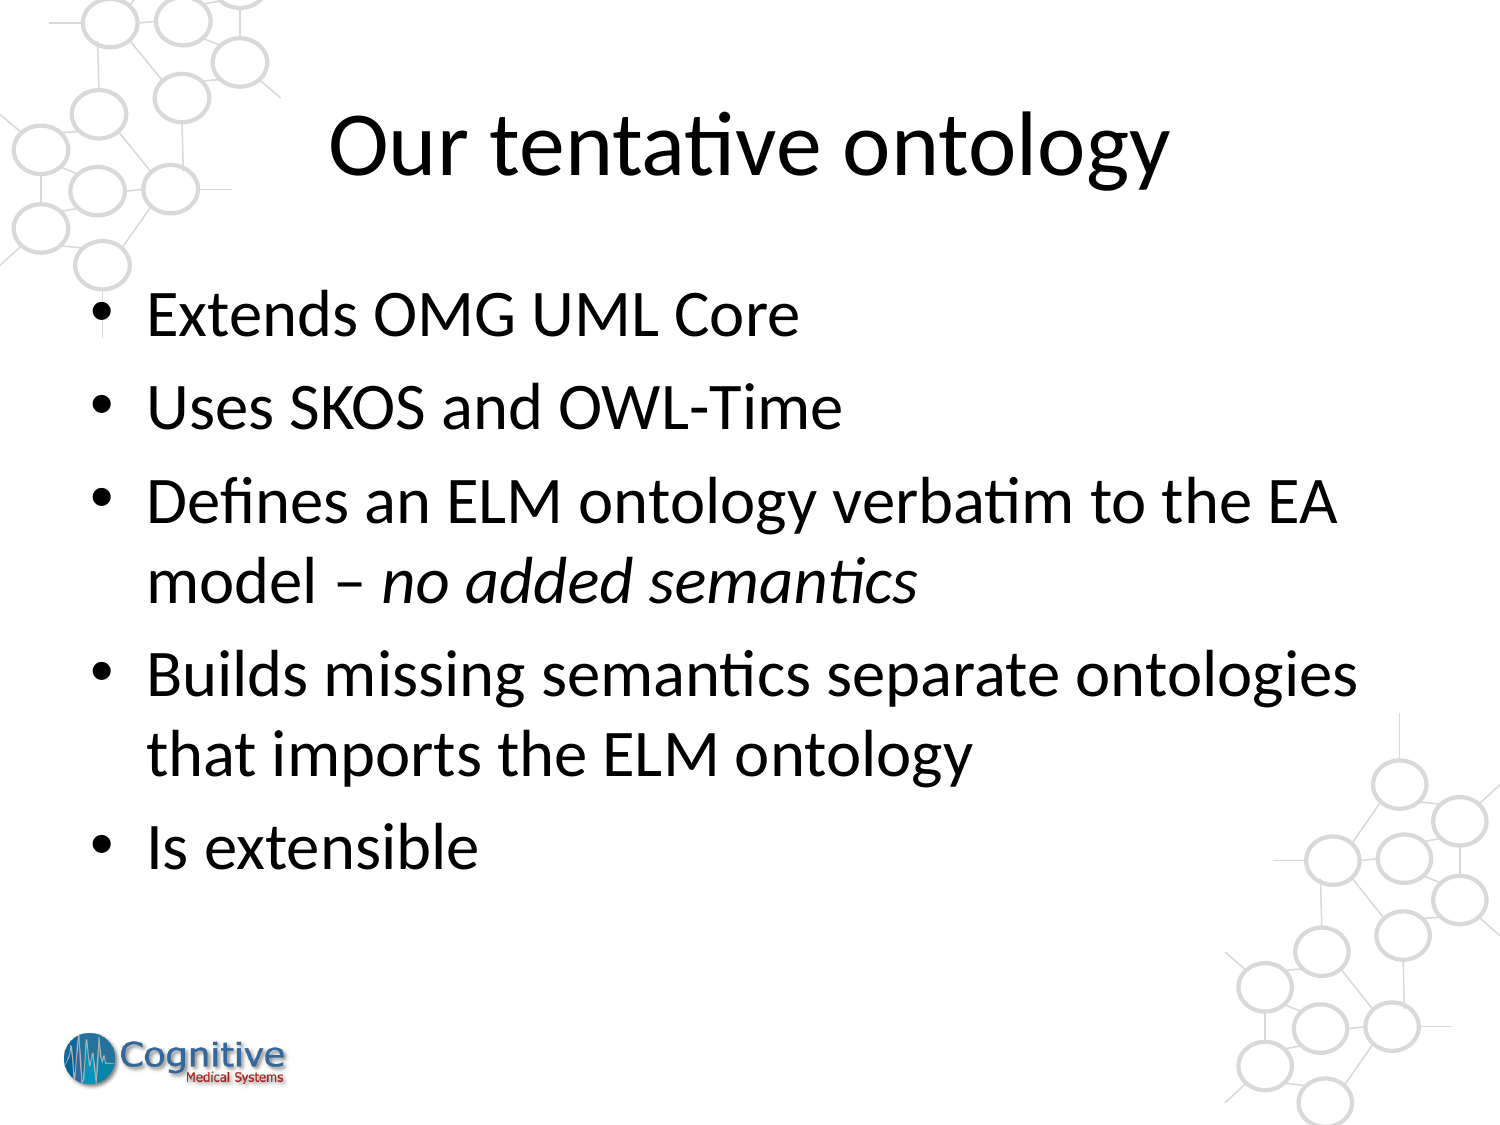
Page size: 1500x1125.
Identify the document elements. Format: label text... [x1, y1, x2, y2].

picture [0, 1004, 368, 1125]
list Extends OMG UML Core Uses SKOS and OWL-Time Defines an ELM ontology verbatim to the EA model – no added semantics Builds missing semantics separate ontologies that imports the ELM ontology Is extensible [75, 262, 1425, 1005]
title Our tentative ontology [75, 45, 1425, 233]
